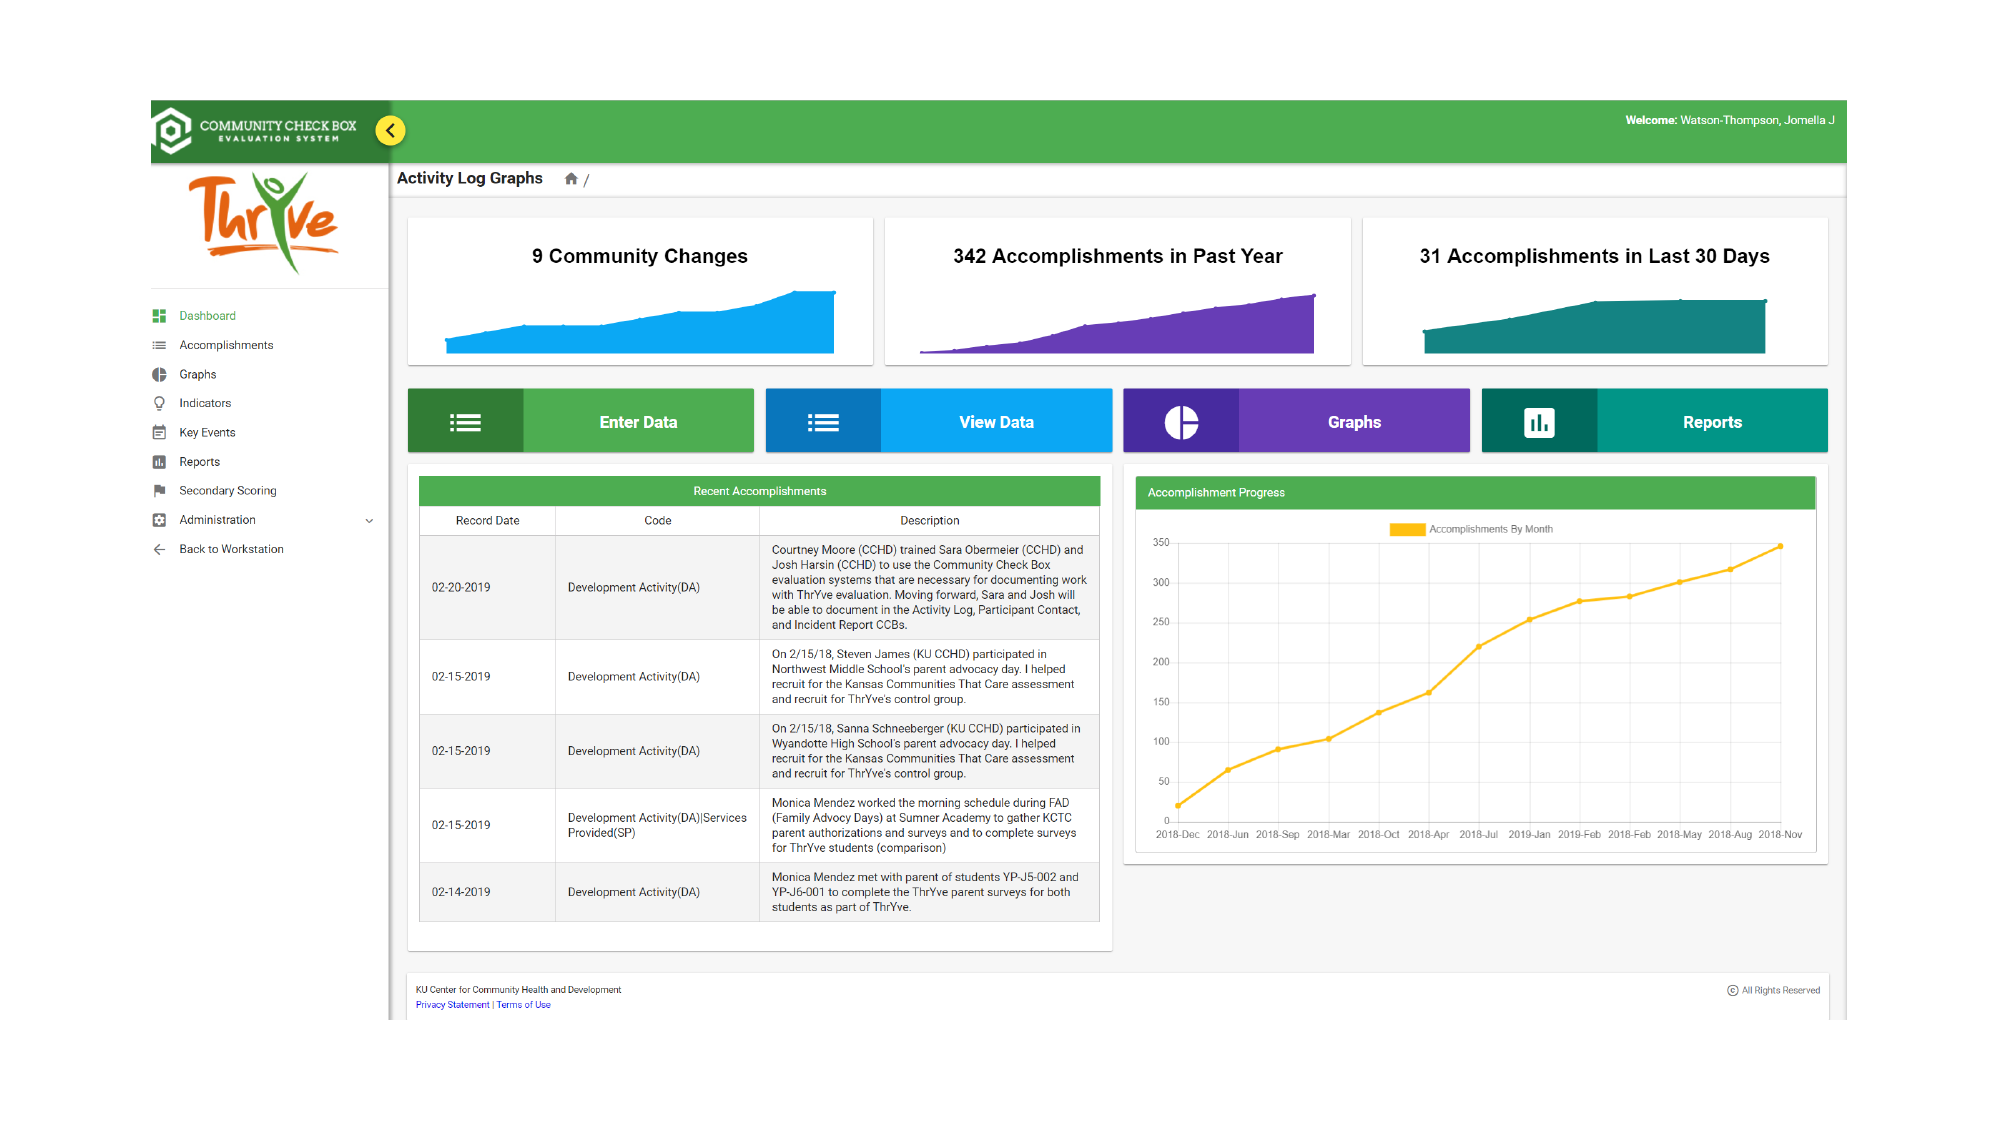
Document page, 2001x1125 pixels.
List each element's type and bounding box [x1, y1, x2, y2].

picture [151, 99, 1847, 1020]
